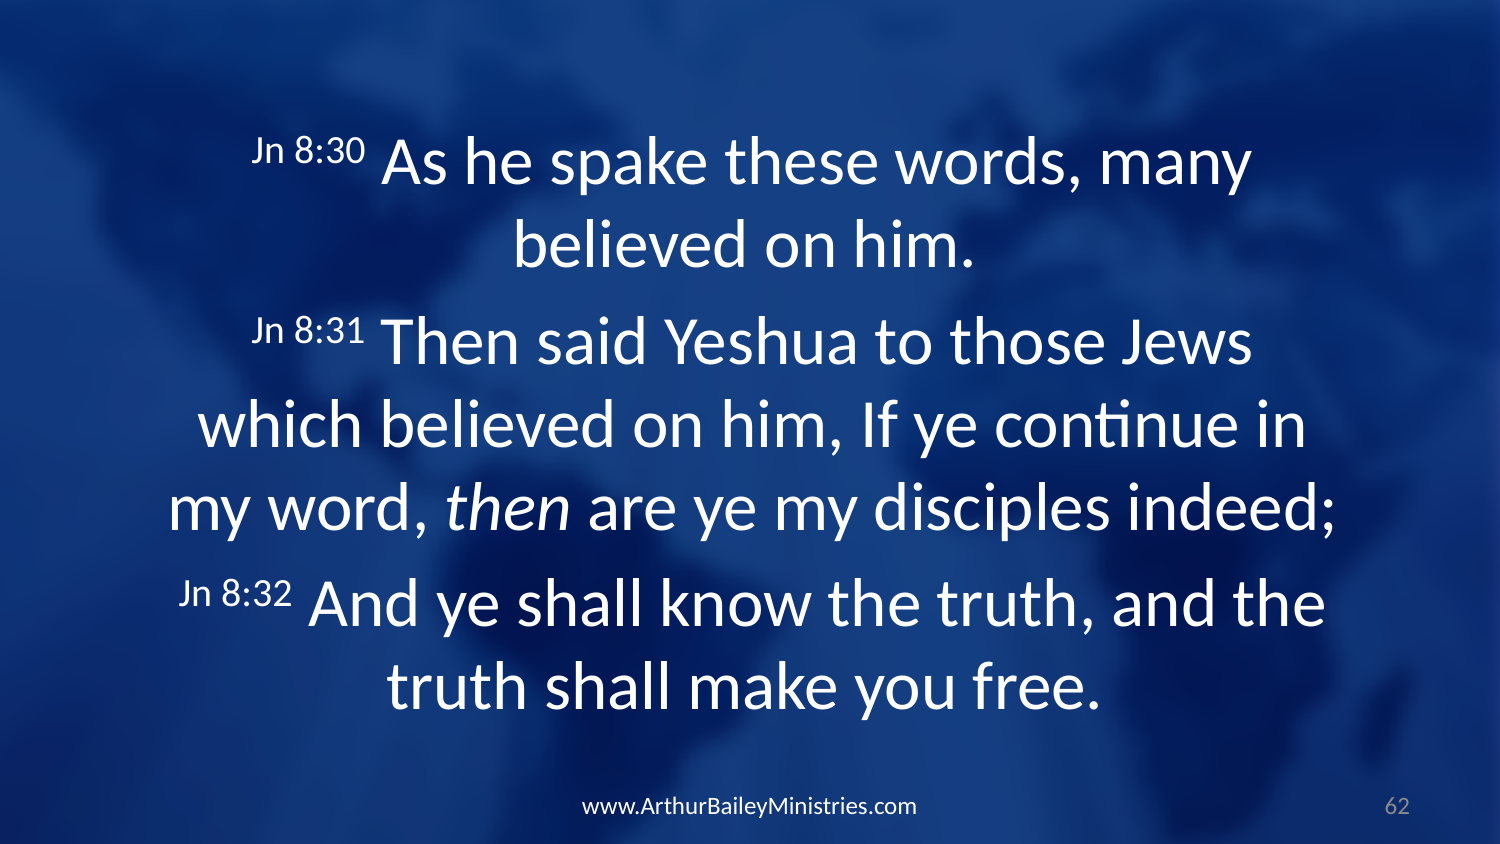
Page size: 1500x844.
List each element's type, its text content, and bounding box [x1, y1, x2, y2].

slide_number 62 [1074, 782, 1425, 827]
footer www.ArthurBaileyMinistries.com [512, 782, 988, 827]
picture [0, 0, 1500, 844]
list Jn 8:30 As he spake these words, many believed on him. Jn 8:31 Then said Yeshua to those Jews which believed on him, If ye continue in my word, then are ye my disciples indeed; Jn 8:32 And ye shall know the truth, and the truth shall make you free. [151, 107, 1355, 741]
